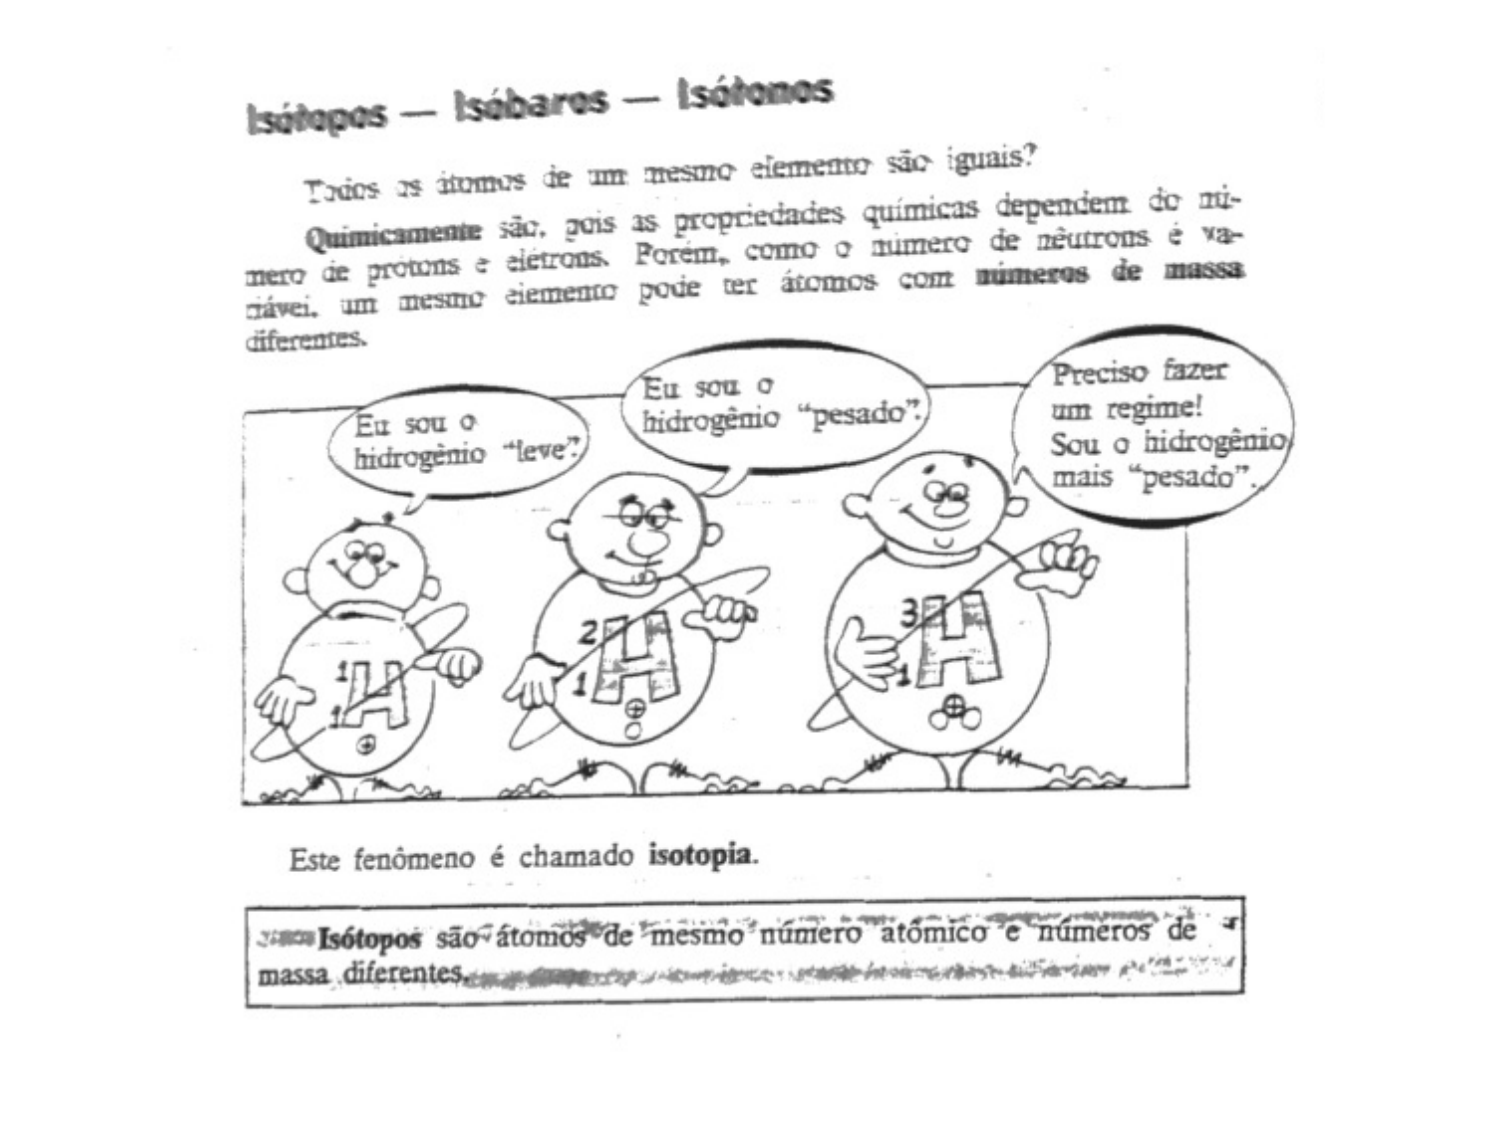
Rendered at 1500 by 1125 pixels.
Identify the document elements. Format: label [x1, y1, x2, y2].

picture [157, 46, 1325, 1063]
